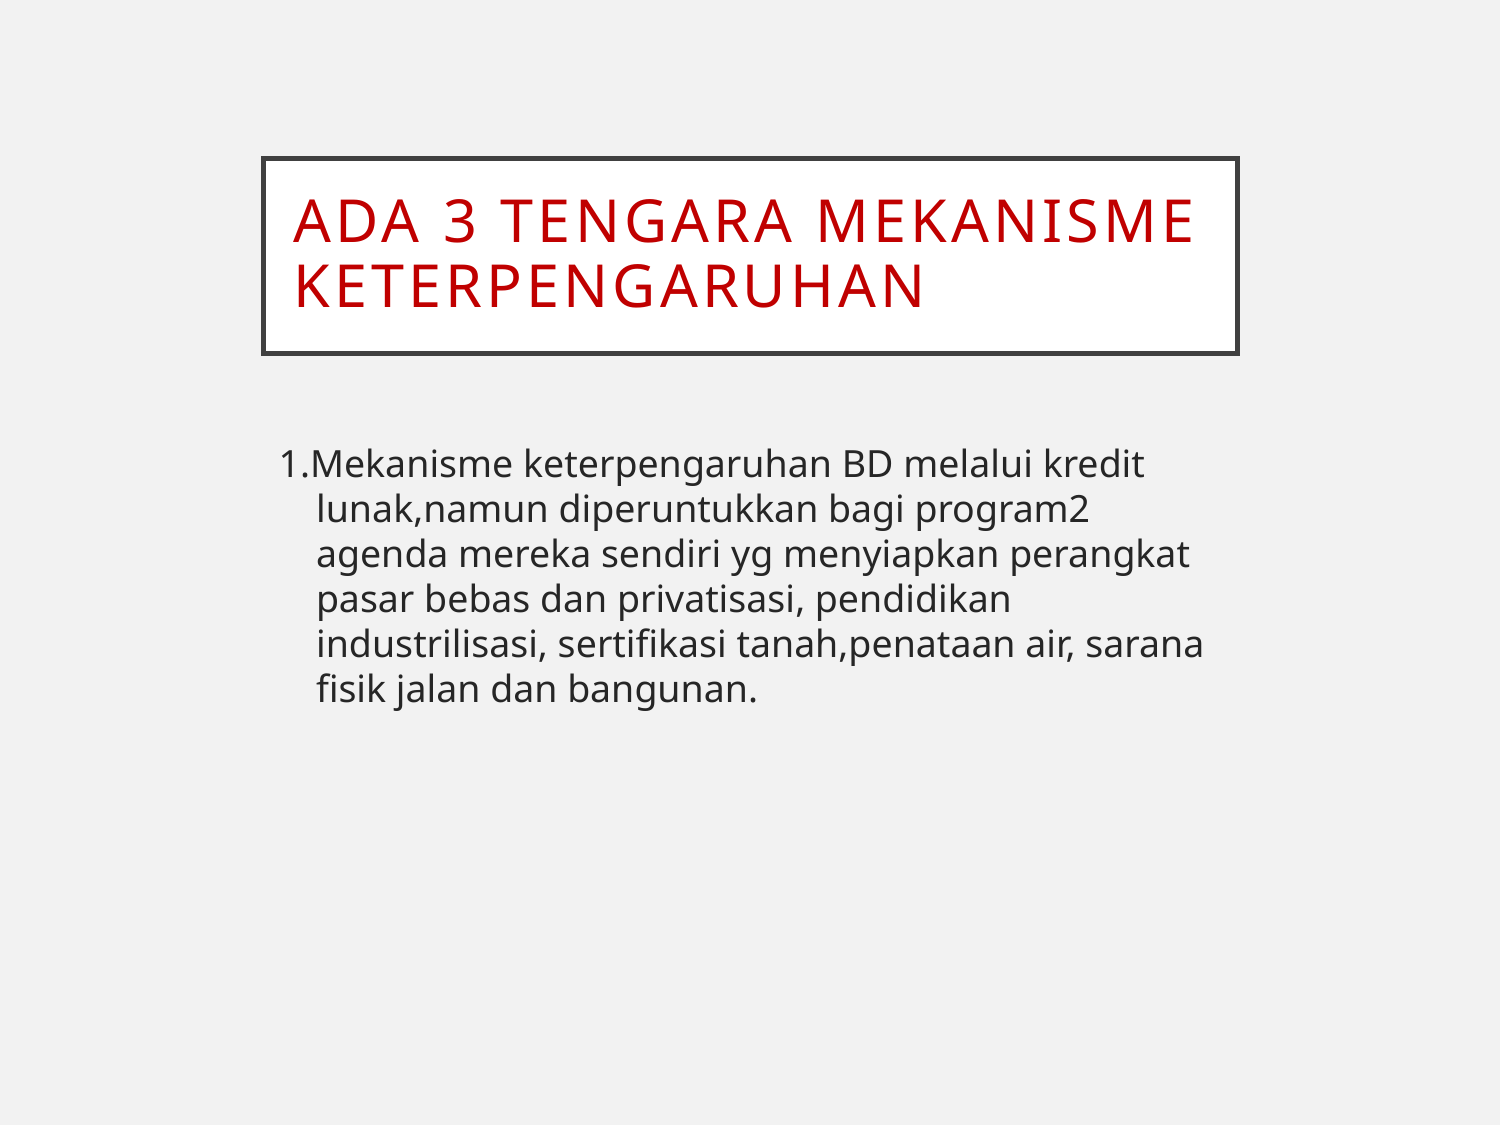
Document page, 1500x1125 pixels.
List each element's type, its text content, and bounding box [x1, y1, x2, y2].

list 1.Mekanisme keterpengaruhan BD melalui kredit lunak,namun diperuntukkan bagi program2 agenda mereka sendiri yg menyiapkan perangkat pasar bebas dan privatisasi, pendidikan industrilisasi, sertifikasi tanah,penataan air, sarana fisik jalan dan bangunan. [263, 432, 1238, 942]
title Ada 3 tengara mekanisme keterpengaruhan [261, 156, 1240, 356]
